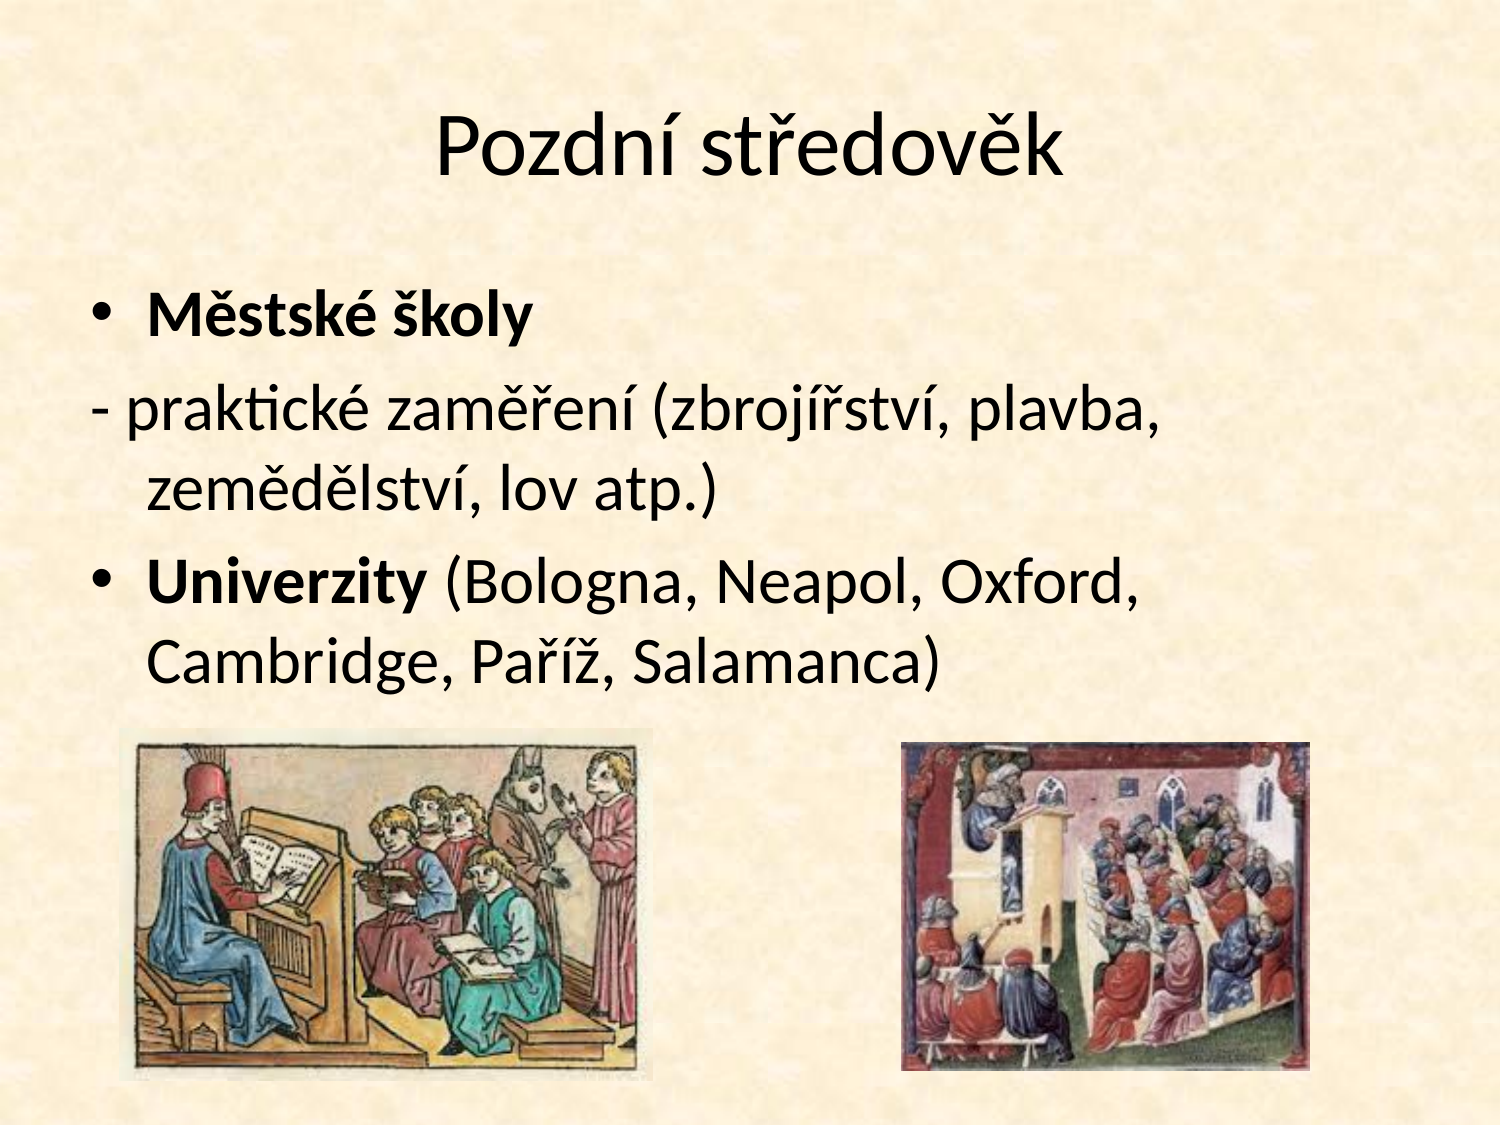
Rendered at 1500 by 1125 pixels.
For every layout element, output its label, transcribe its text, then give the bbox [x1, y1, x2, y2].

list Městské školy - praktické zaměření (zbrojířství, plavba, zemědělství, lov atp.) Univerzity (Bologna, Neapol, Oxford, Cambridge, Paříž, Salamanca) [75, 262, 1425, 1005]
picture [0, 0, 1500, 1125]
title Pozdní středověk [75, 45, 1425, 233]
